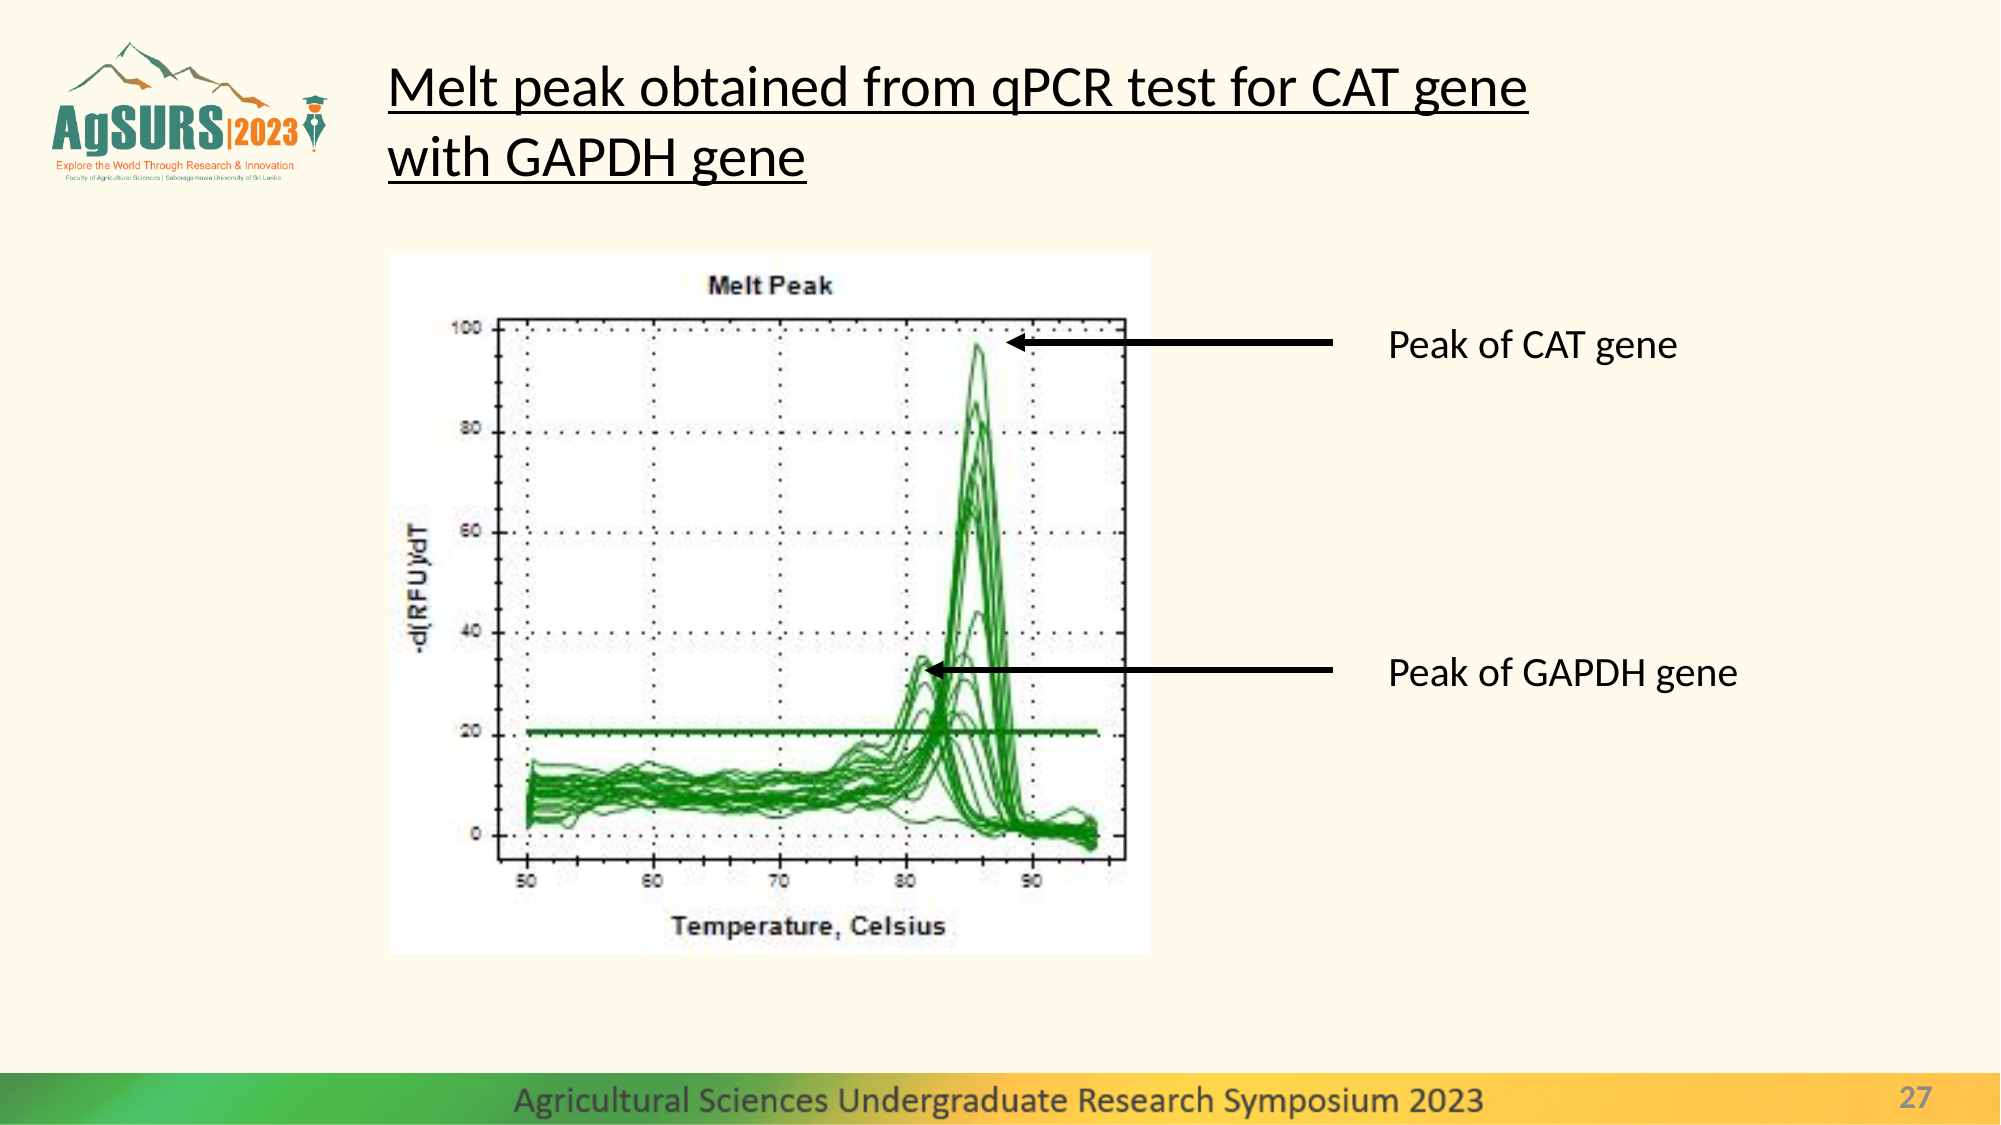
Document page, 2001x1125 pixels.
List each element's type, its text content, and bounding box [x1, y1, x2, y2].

picture [0, 0, 2000, 1125]
text_box Peak of GAPDH gene [1373, 637, 1768, 703]
slide_number 27 [1497, 1065, 1948, 1125]
text_box Peak of CAT gene [1373, 309, 1703, 375]
text_box Melt peak obtained from qPCR test for CAT gene with GAPDH gene [372, 41, 1558, 196]
